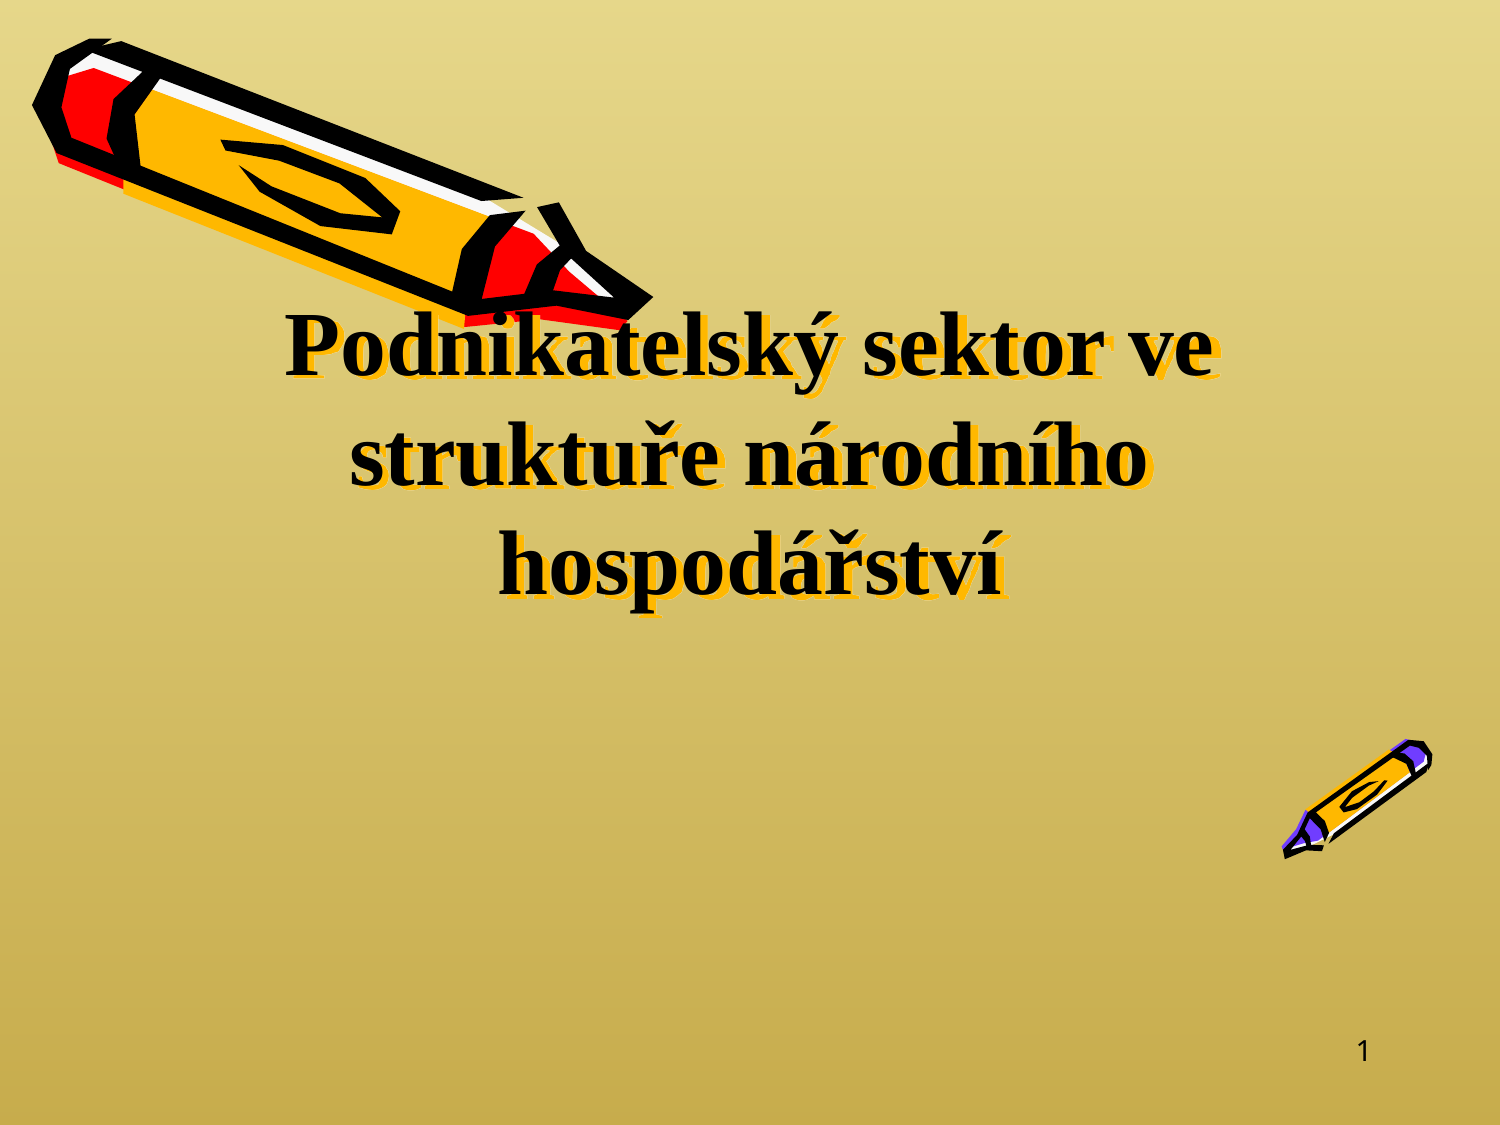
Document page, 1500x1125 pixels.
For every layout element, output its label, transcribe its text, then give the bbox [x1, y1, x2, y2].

slide_number 1 [1074, 1024, 1388, 1101]
title Podnikatelský sektor ve struktuře národního hospodářství [224, 247, 1276, 622]
